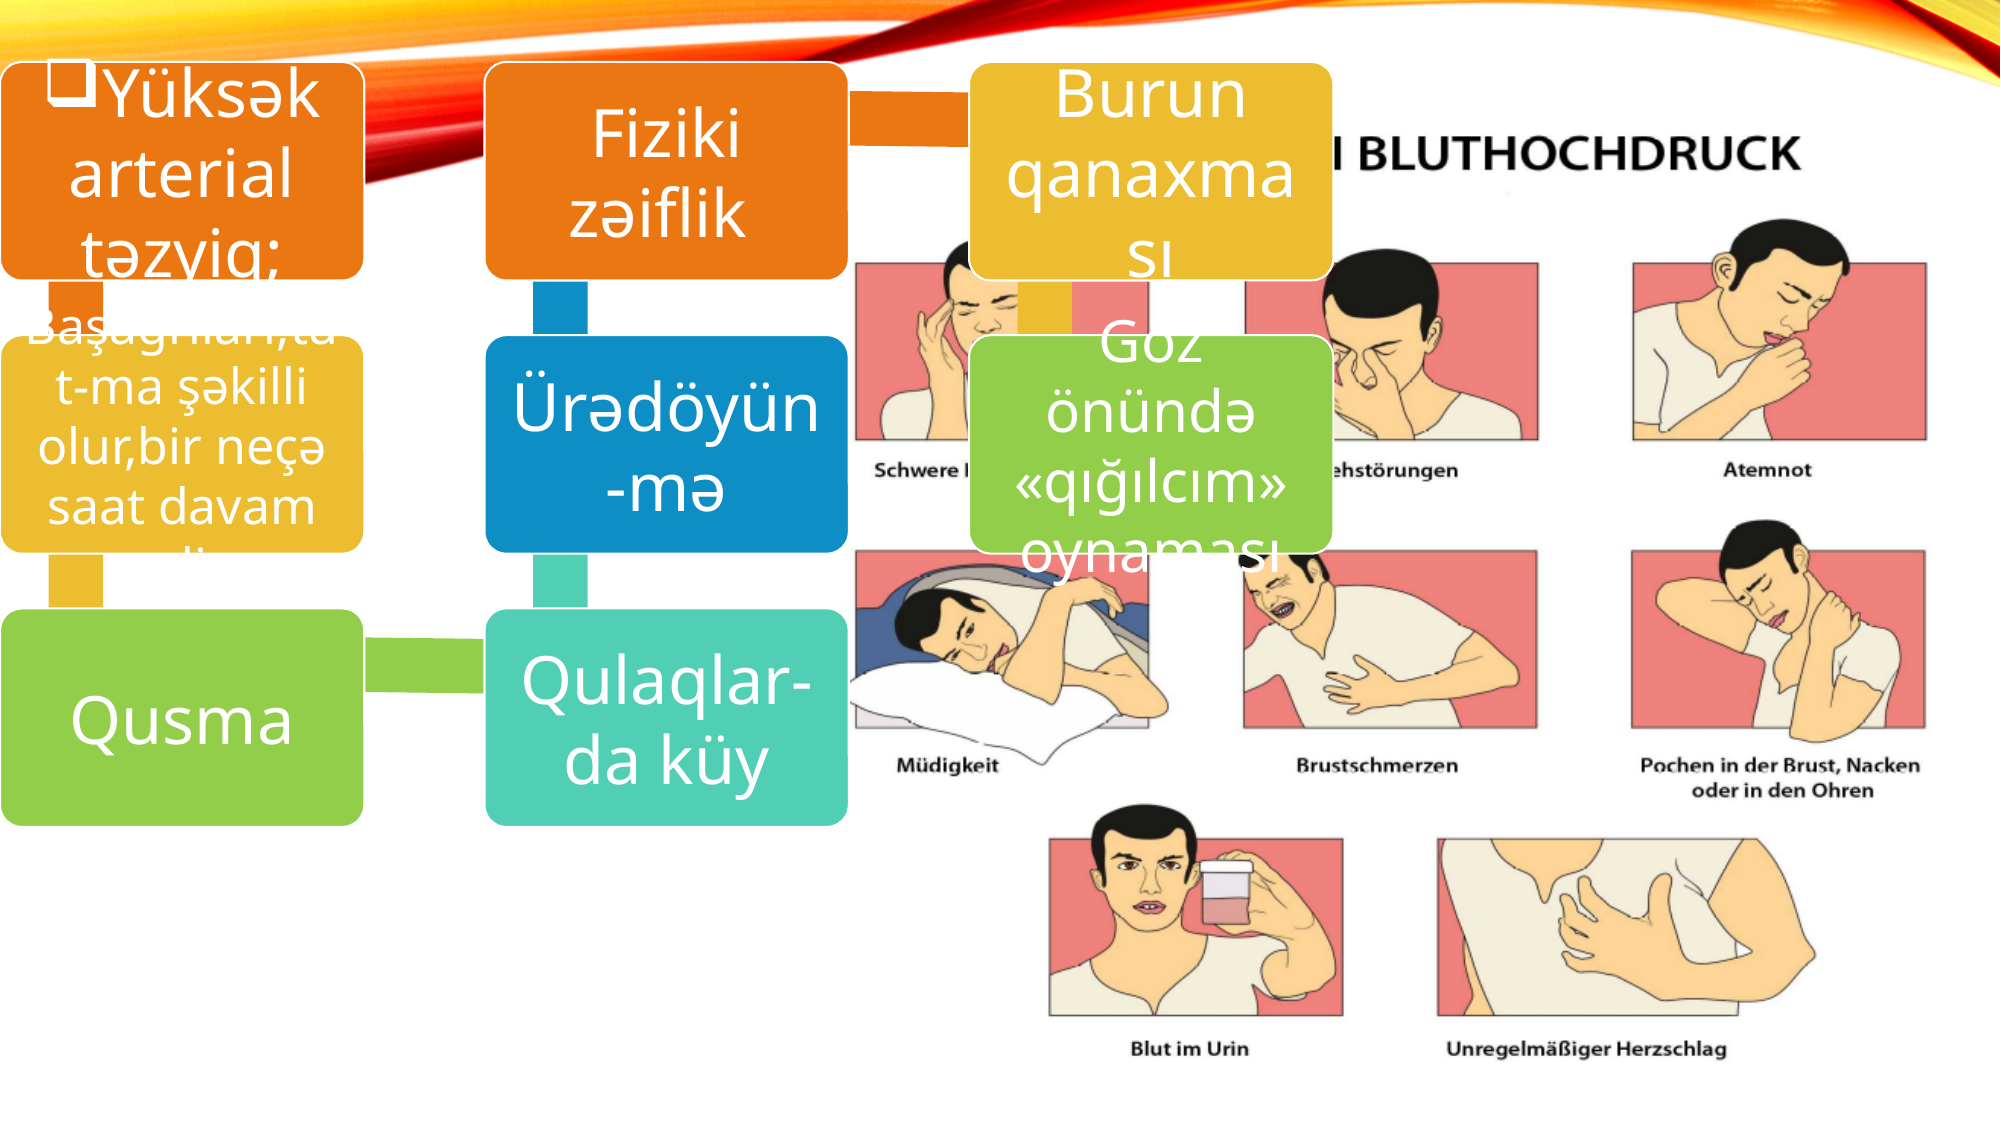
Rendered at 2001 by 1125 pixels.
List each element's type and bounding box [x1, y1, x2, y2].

text_box [57, 196, 1391, 1086]
picture [0, 0, 2000, 1092]
